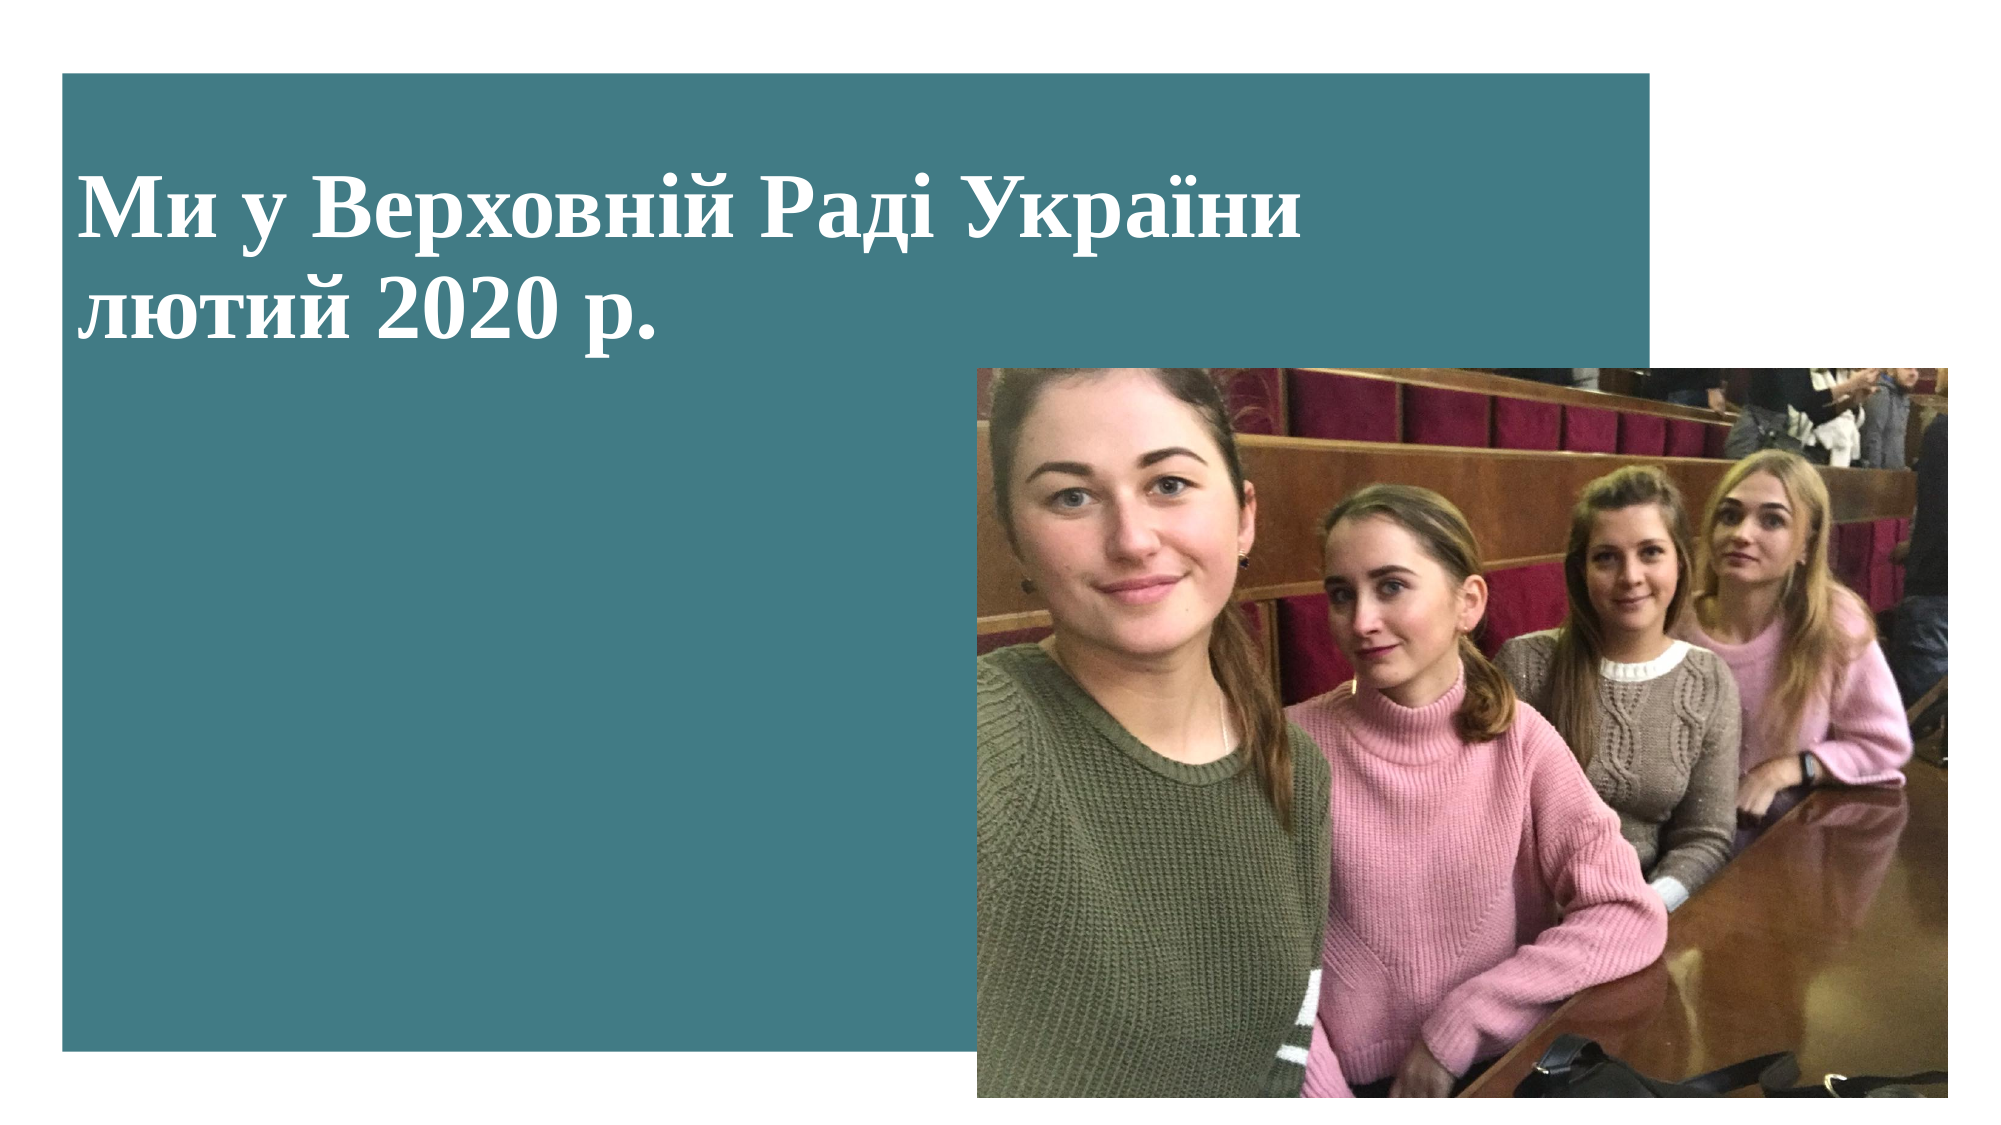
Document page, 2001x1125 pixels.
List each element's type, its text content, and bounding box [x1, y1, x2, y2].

title Ми у Верховній Раді України лютий 2020 р. [62, 149, 2000, 367]
picture [977, 368, 1949, 1098]
